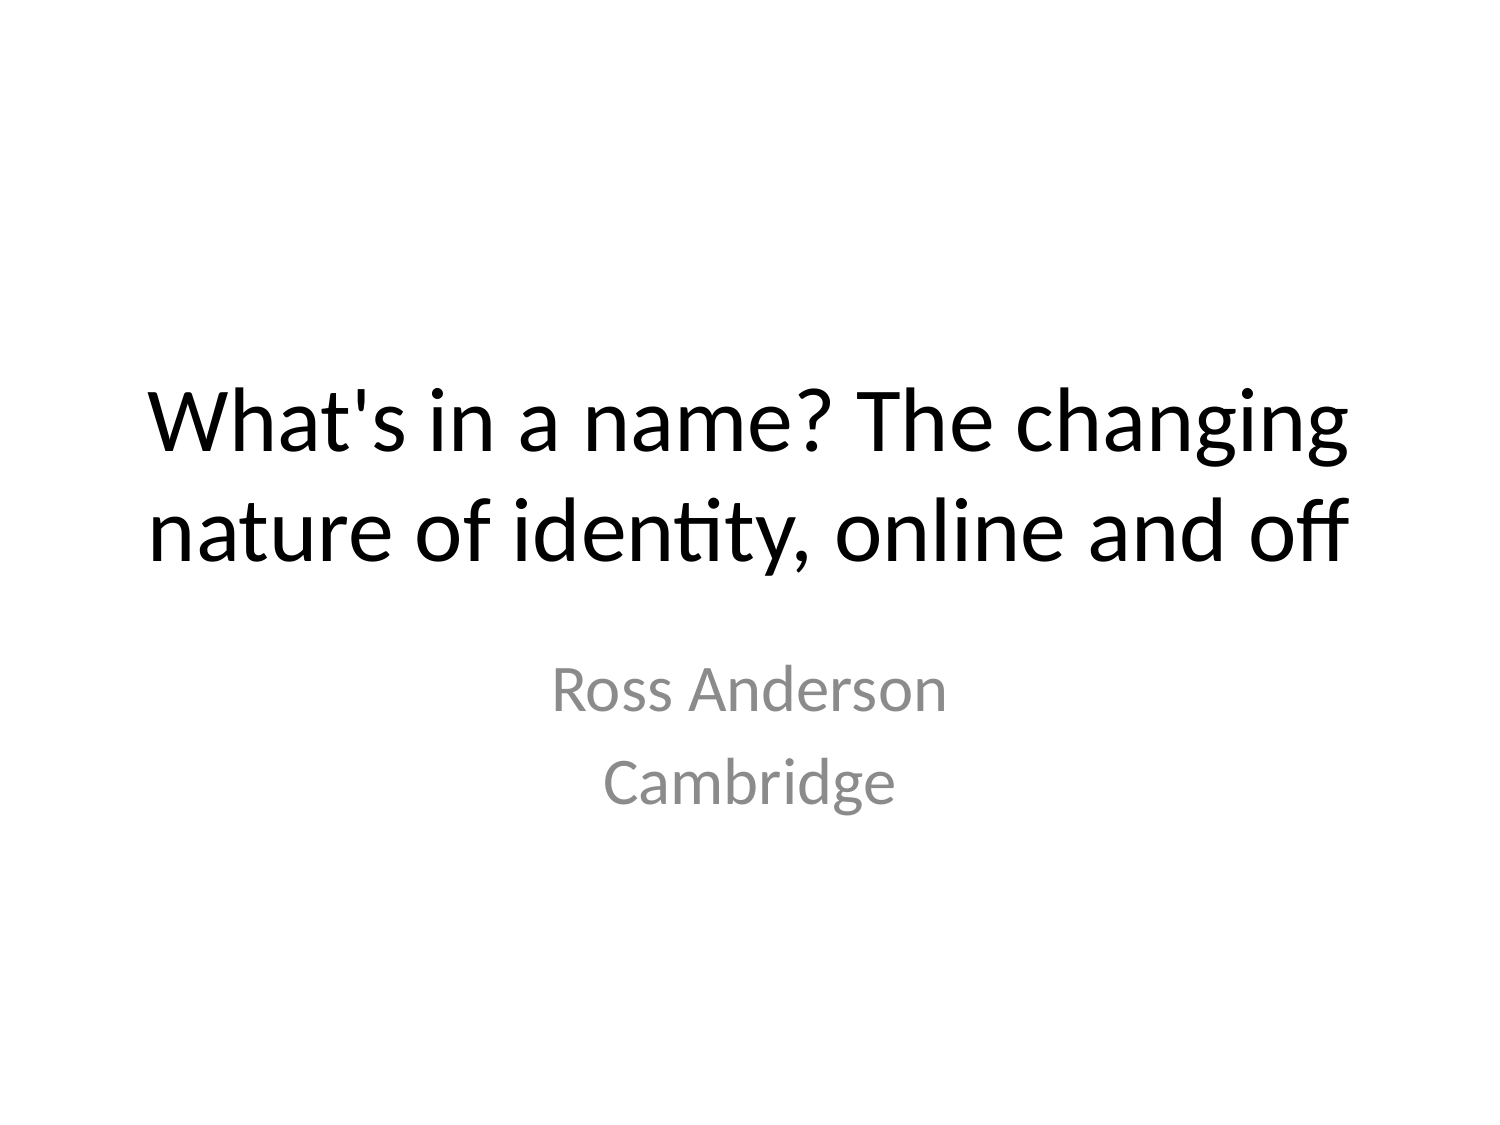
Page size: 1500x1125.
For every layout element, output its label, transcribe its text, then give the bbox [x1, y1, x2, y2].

title What's in a name? The changing nature of identity, online and off [112, 349, 1388, 591]
subtitle Ross Anderson Cambridge [225, 637, 1275, 925]
